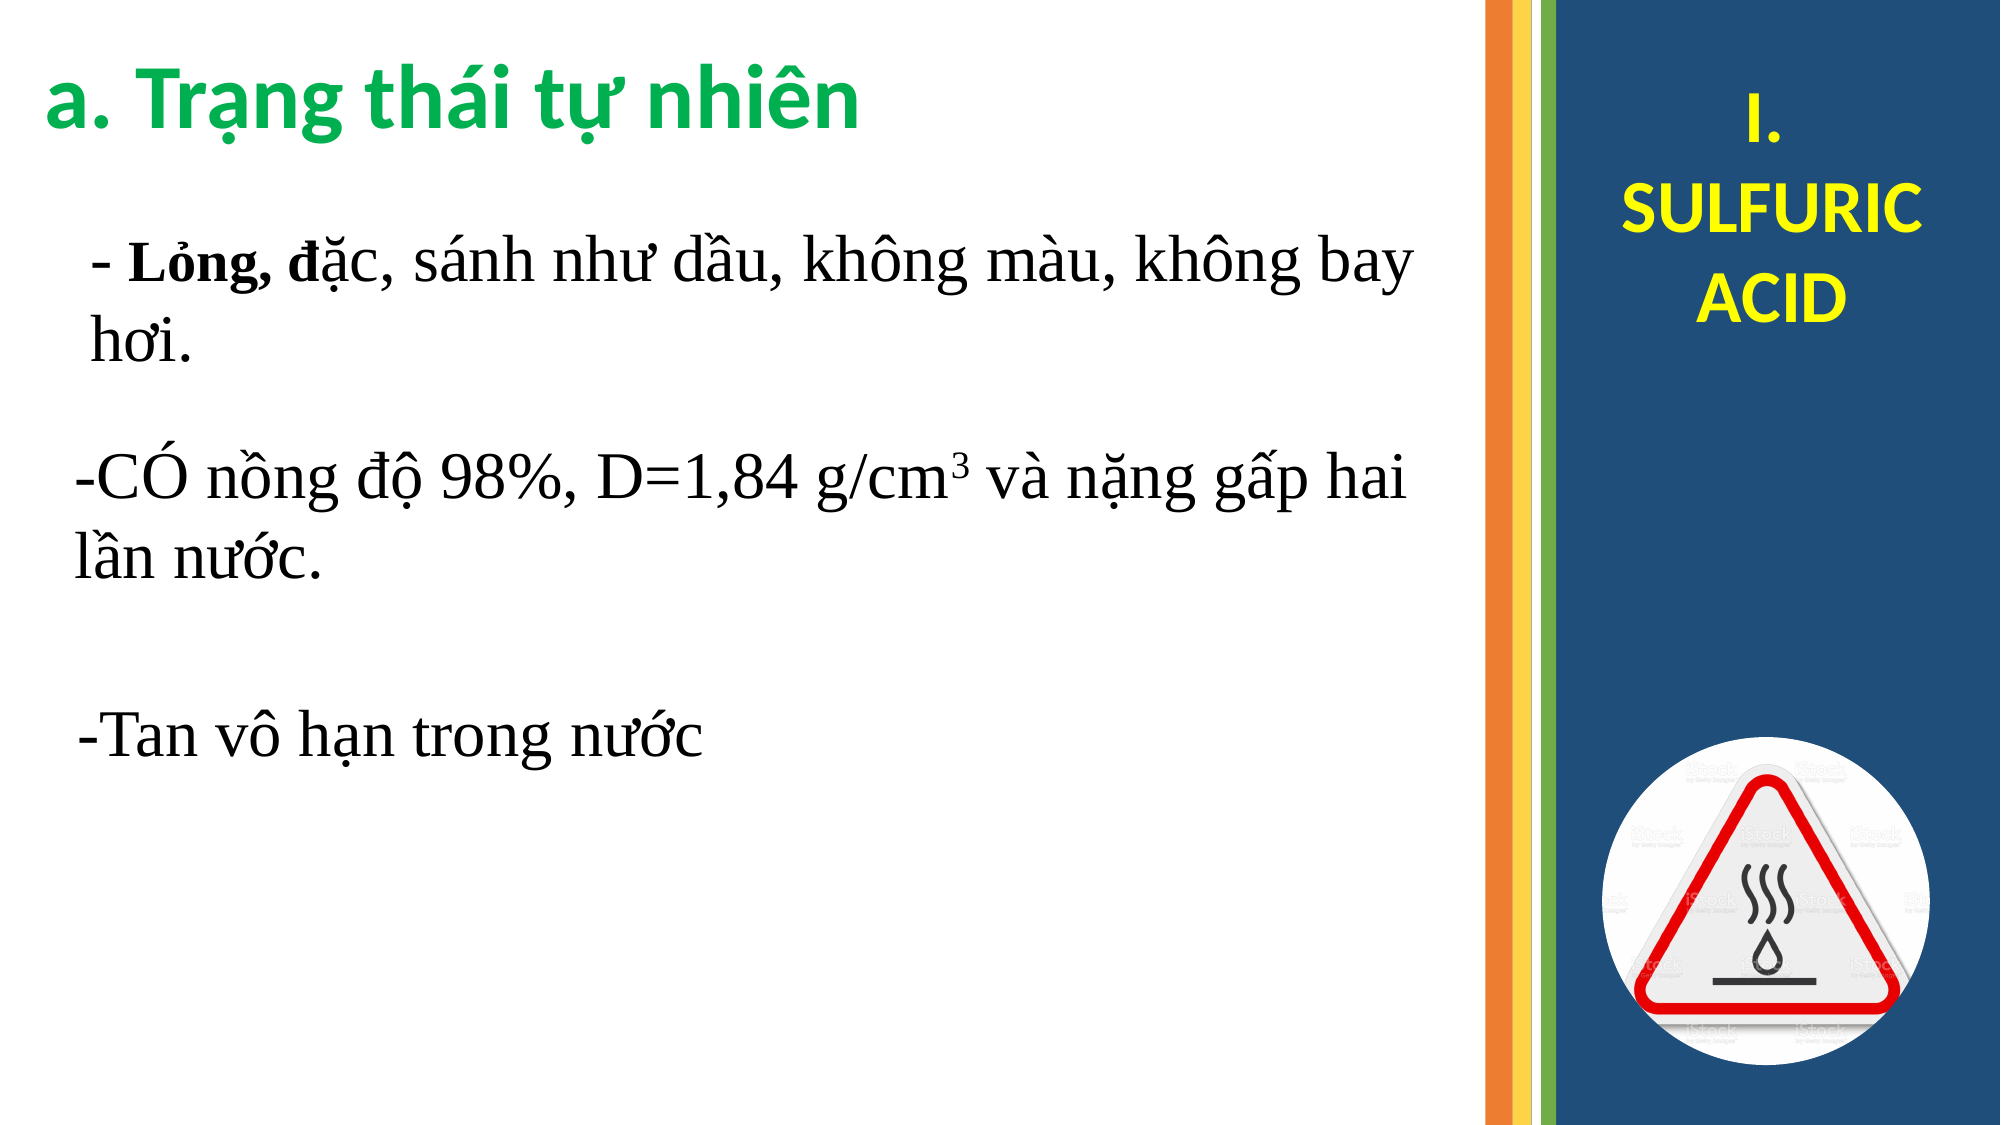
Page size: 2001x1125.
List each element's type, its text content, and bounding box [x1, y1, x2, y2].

picture [1601, 736, 1931, 1066]
text_box -CÓ nồng độ 98%, D=1,84 g/cm3 và nặng gấp hai lần nước. [59, 424, 1480, 600]
text_box - Lỏng, đặc, sánh như dầu, không màu, không bay hơi. [75, 207, 1456, 383]
text_box -Tan vô hạn trong nước [62, 682, 1408, 778]
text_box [1485, 0, 2000, 1125]
title a. Trạng thái tự nhiên [29, 0, 1483, 208]
